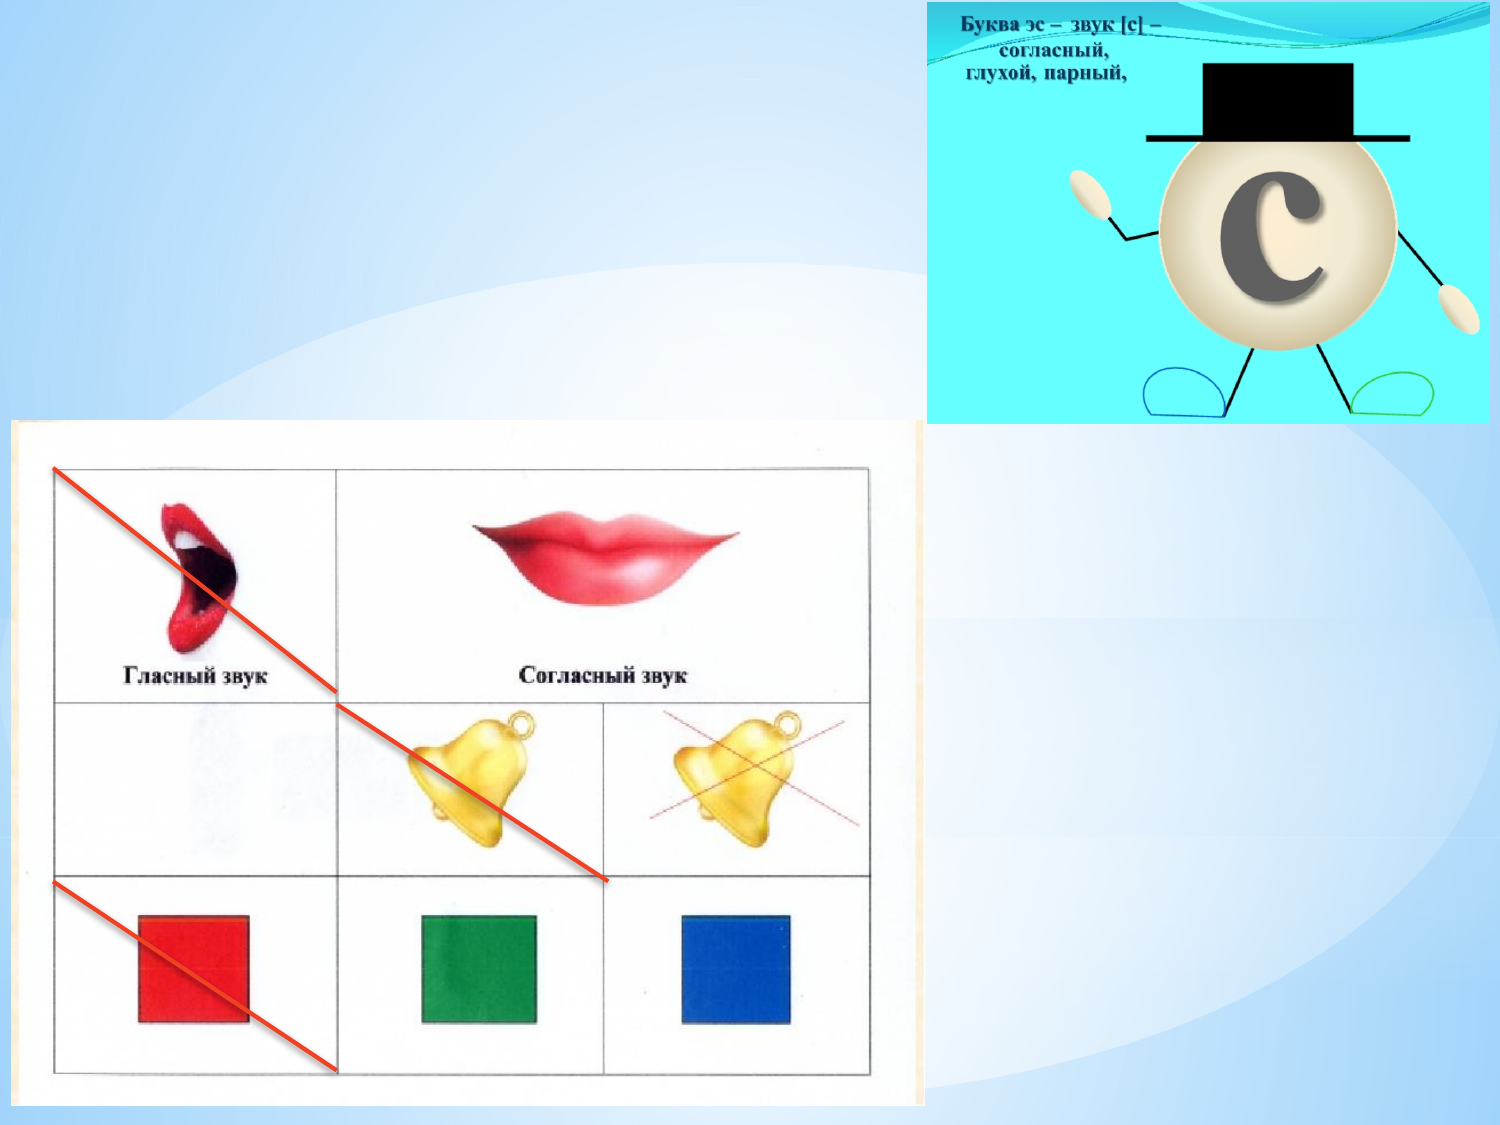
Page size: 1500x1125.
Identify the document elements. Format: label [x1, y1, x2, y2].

picture [926, 1, 1490, 425]
text_box [52, 881, 337, 1071]
text_box [336, 703, 609, 882]
text_box [52, 467, 337, 693]
picture [11, 420, 925, 1106]
